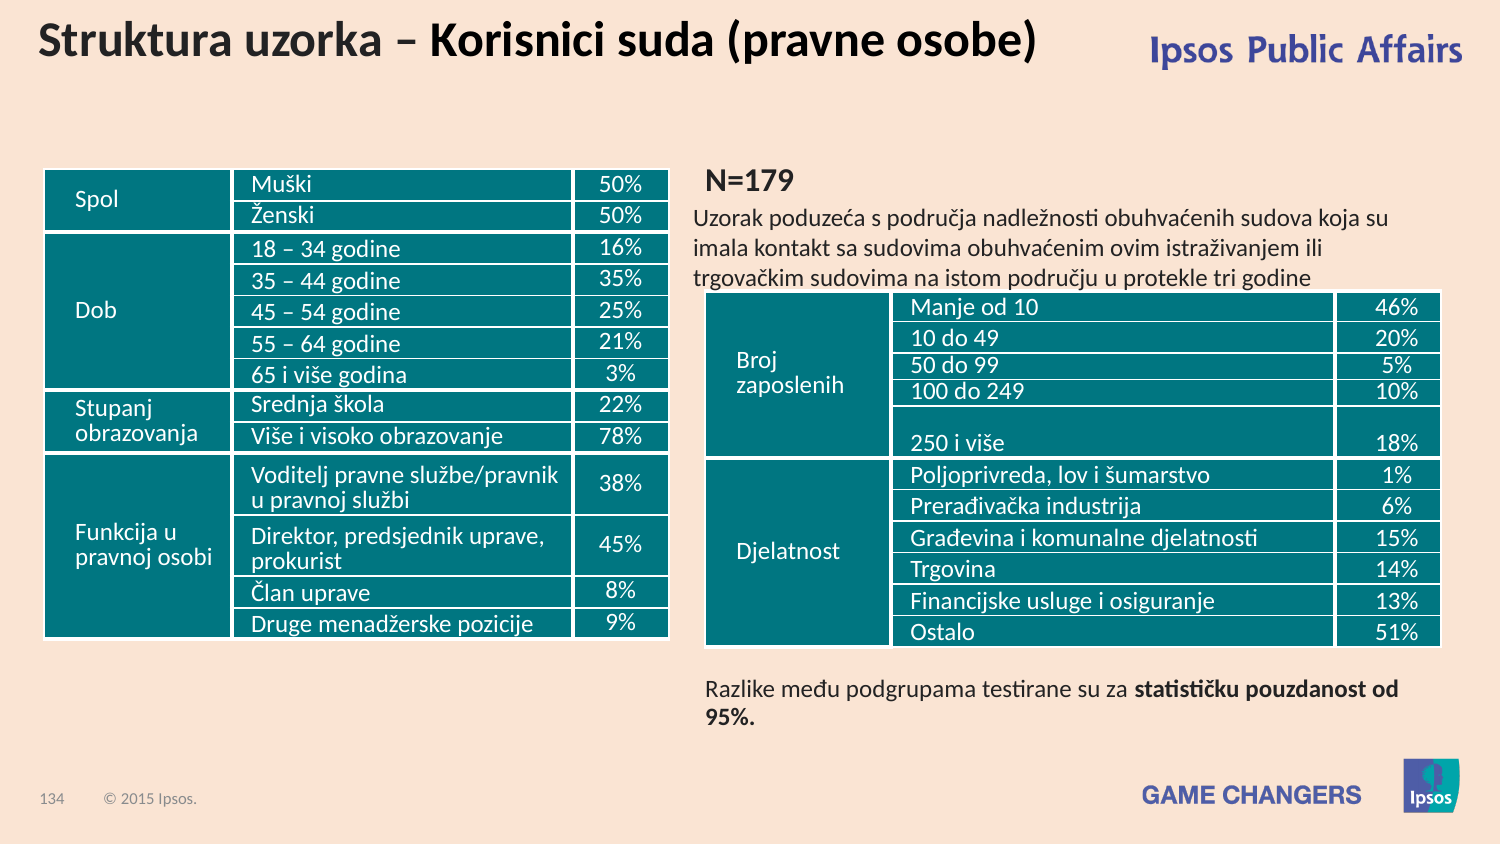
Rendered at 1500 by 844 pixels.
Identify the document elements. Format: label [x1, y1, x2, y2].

table_cell [893, 322, 1333, 352]
table_cell [1337, 354, 1440, 379]
picture [1151, 34, 1462, 70]
table_cell [234, 423, 571, 451]
table_header [1337, 293, 1440, 321]
table_cell [575, 265, 668, 295]
table_cell [1337, 553, 1440, 583]
table_cell [575, 455, 668, 514]
table_header [893, 293, 1333, 321]
table_cell [575, 234, 668, 263]
table_cell [893, 407, 1333, 456]
table_cell [234, 359, 571, 388]
table_cell [1337, 616, 1440, 646]
table_cell [575, 359, 668, 388]
list [692, 198, 1428, 292]
table_cell [1337, 322, 1440, 352]
table_cell [893, 616, 1333, 646]
table_cell [893, 380, 1333, 405]
table_cell [893, 522, 1333, 552]
table_cell [45, 455, 230, 637]
table_cell [234, 577, 571, 607]
table_cell [575, 423, 668, 451]
table_cell [1337, 522, 1440, 552]
title [38, 13, 1457, 68]
table_cell [893, 585, 1333, 615]
table_cell [893, 490, 1333, 520]
table_cell [893, 553, 1333, 583]
table_cell [575, 609, 668, 637]
text_box [705, 676, 1442, 731]
table_cell [1337, 407, 1440, 456]
table_cell [893, 460, 1333, 489]
table_cell [234, 392, 571, 421]
table_cell [234, 516, 571, 575]
table_cell [234, 234, 571, 263]
table_cell [706, 460, 889, 645]
table_header [706, 293, 889, 456]
table_header [234, 170, 571, 200]
table_header [45, 170, 230, 230]
table_cell [575, 296, 668, 326]
table_cell [575, 328, 668, 358]
table_cell [1337, 380, 1440, 405]
table_cell [575, 202, 668, 230]
table_cell [575, 392, 668, 421]
picture [1397, 758, 1460, 813]
text_box [705, 162, 1442, 199]
table_cell [234, 265, 571, 295]
table_cell [1337, 460, 1440, 489]
table_cell [234, 609, 571, 637]
table_cell [1337, 585, 1440, 615]
table_cell [893, 354, 1333, 379]
table_cell [45, 234, 230, 388]
table_cell [234, 296, 571, 326]
picture [1142, 766, 1370, 813]
table_header [575, 170, 668, 200]
table_cell [1337, 490, 1440, 520]
table_cell [575, 516, 668, 575]
table_cell [234, 328, 571, 358]
table_cell [234, 455, 571, 514]
table_cell [575, 577, 668, 607]
table_cell [45, 392, 230, 451]
table_cell [234, 202, 571, 230]
